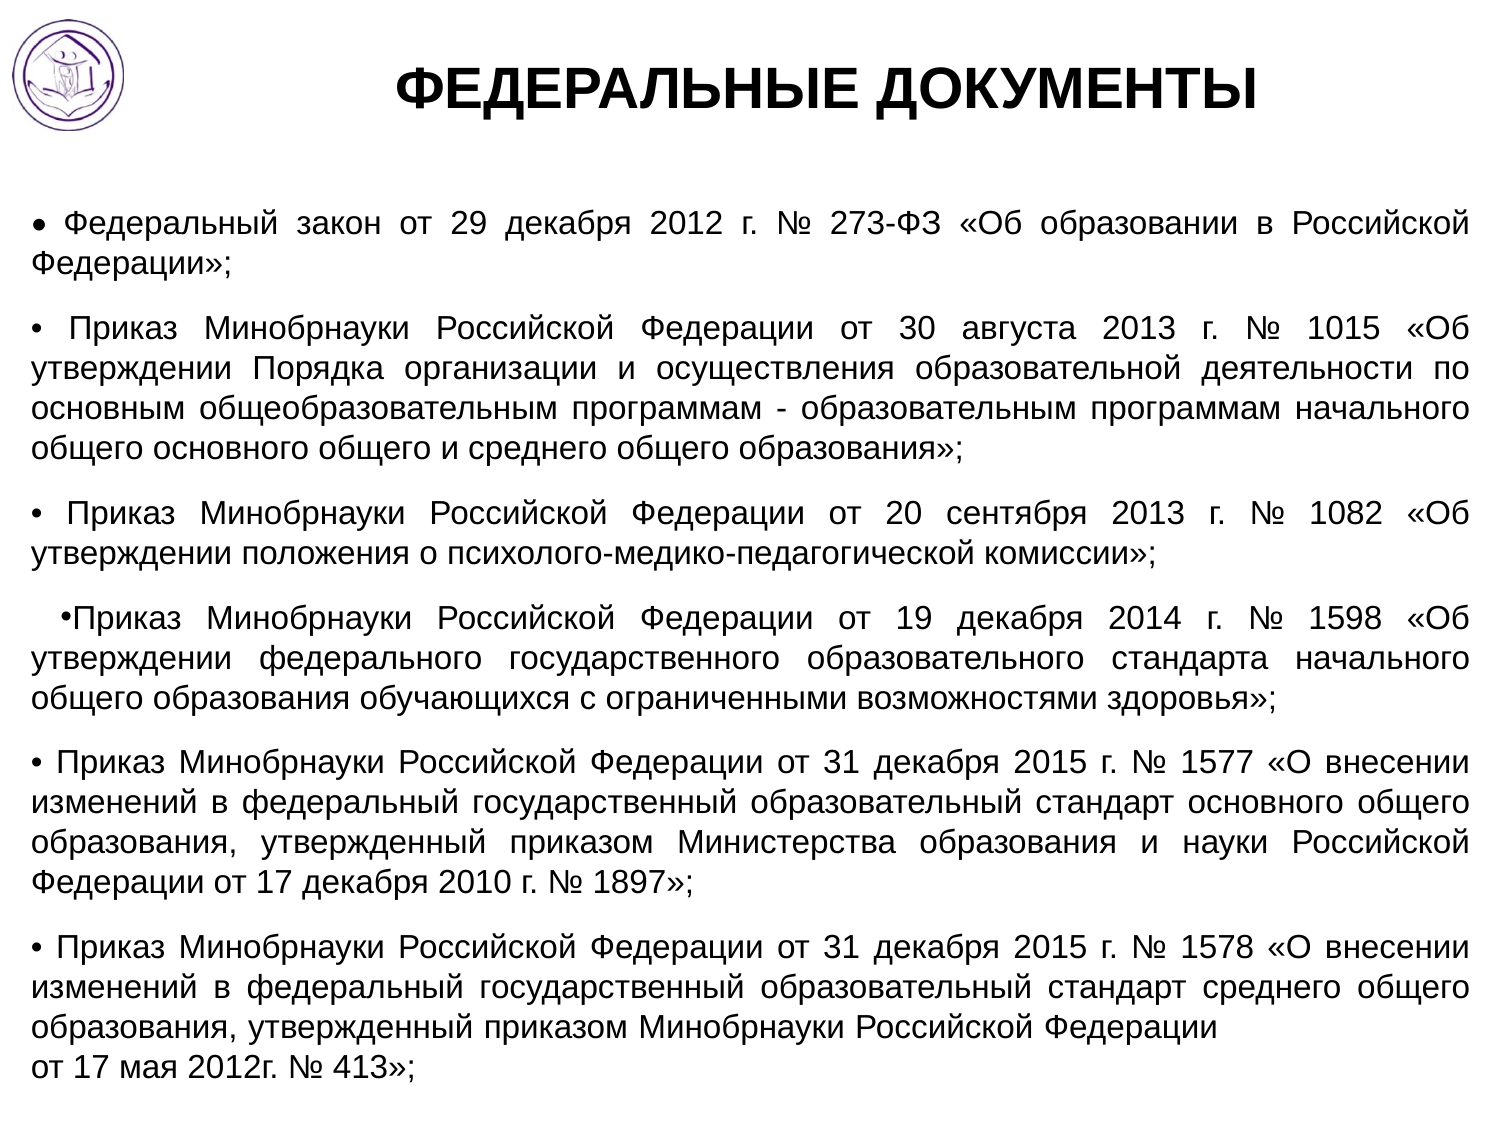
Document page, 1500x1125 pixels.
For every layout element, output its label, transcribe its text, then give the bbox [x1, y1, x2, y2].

text_box ФЕДЕРАЛЬНЫЕ ДОКУМЕНТЫ [242, 42, 1412, 128]
text_box • Федеральный закон от 29 декабря 2012 г. № 273-ФЗ «Об образовании в Российской Федерации»; • Приказ Минобрнауки Российской Федерации от 30 августа 2013 г. № 1015 «Об утверждении Порядка организации и осуществления образовательной деятельности по основным общеобразовательным программам - образовательным программам начального общего основного общего и среднего общего образования»; • Приказ Минобрнауки Российской Федерации от 20 сентября 2013 г. № 1082 «Об утверждении положения о психолого-медико-педагогической комиссии»; Приказ Минобрнауки Российской Федерации от 19 декабря 2014 г. № 1598 «Об утверждении федерального государственного образовательного стандарта начального общего образования обучающихся с ограниченными возможностями здоровья»; • Приказ Минобрнауки Российской Федерации от 31 декабря 2015 г. № 1577 «О внесении изменений в федеральный государственный образовательный стандарт основного общего образования, утвержденный приказом Министерства образования и науки Российской Федерации от 17 декабря 2010 г. № 1897»; • Приказ Минобрнауки Российской Федерации от 31 декабря 2015 г. № 1578 «О внесении изменений в федеральный государственный образовательный стандарт среднего общего образования, утвержденный приказом Минобрнауки Российской Федерации от 17 мая 2012г. № 413»; [16, 194, 1487, 1093]
picture [12, 18, 125, 131]
